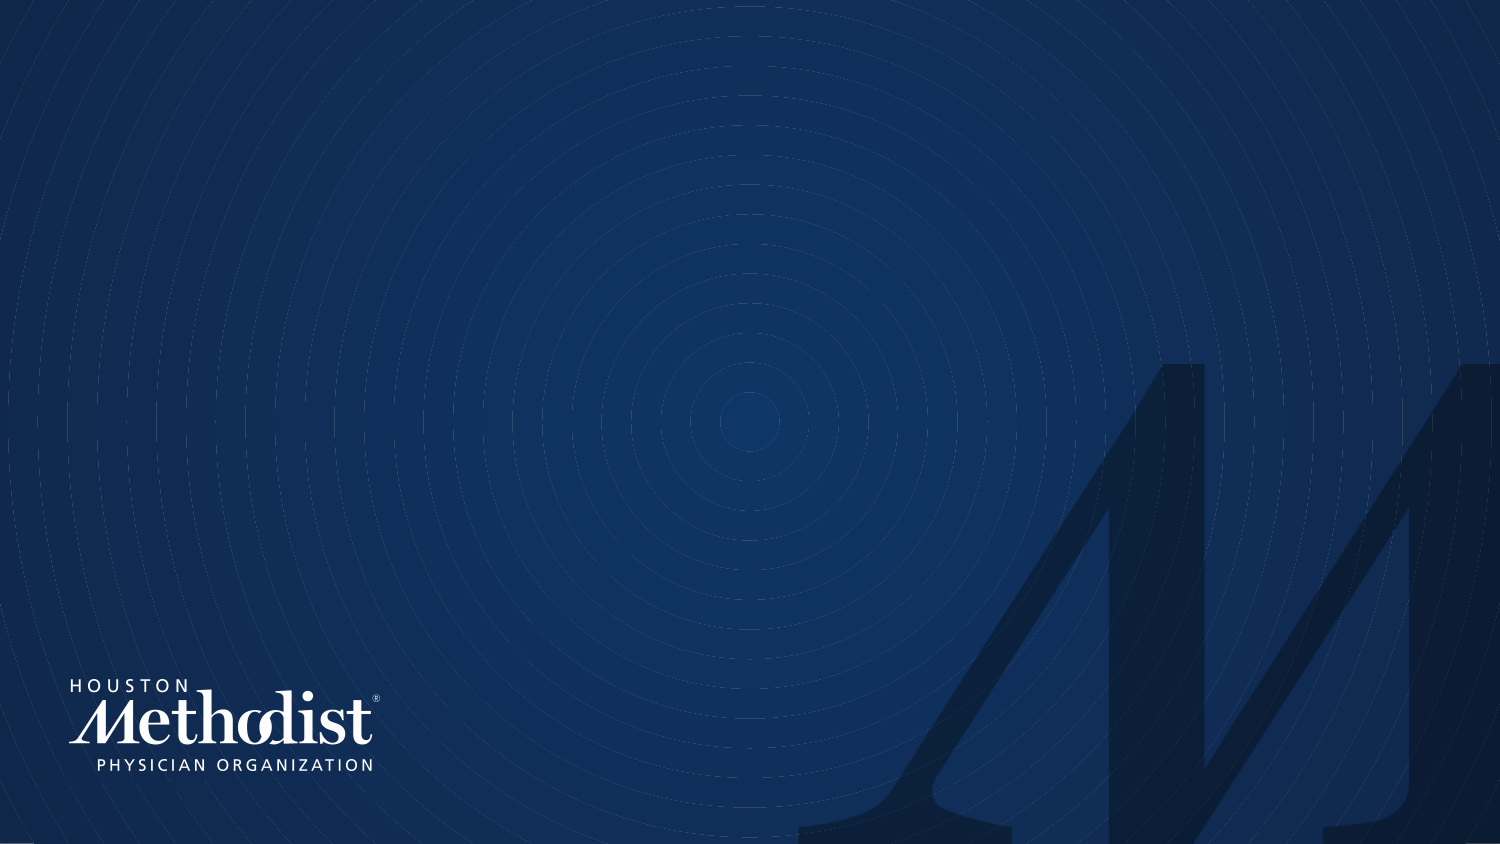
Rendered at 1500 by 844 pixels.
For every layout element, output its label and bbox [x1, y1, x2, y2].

picture [69, 679, 380, 771]
